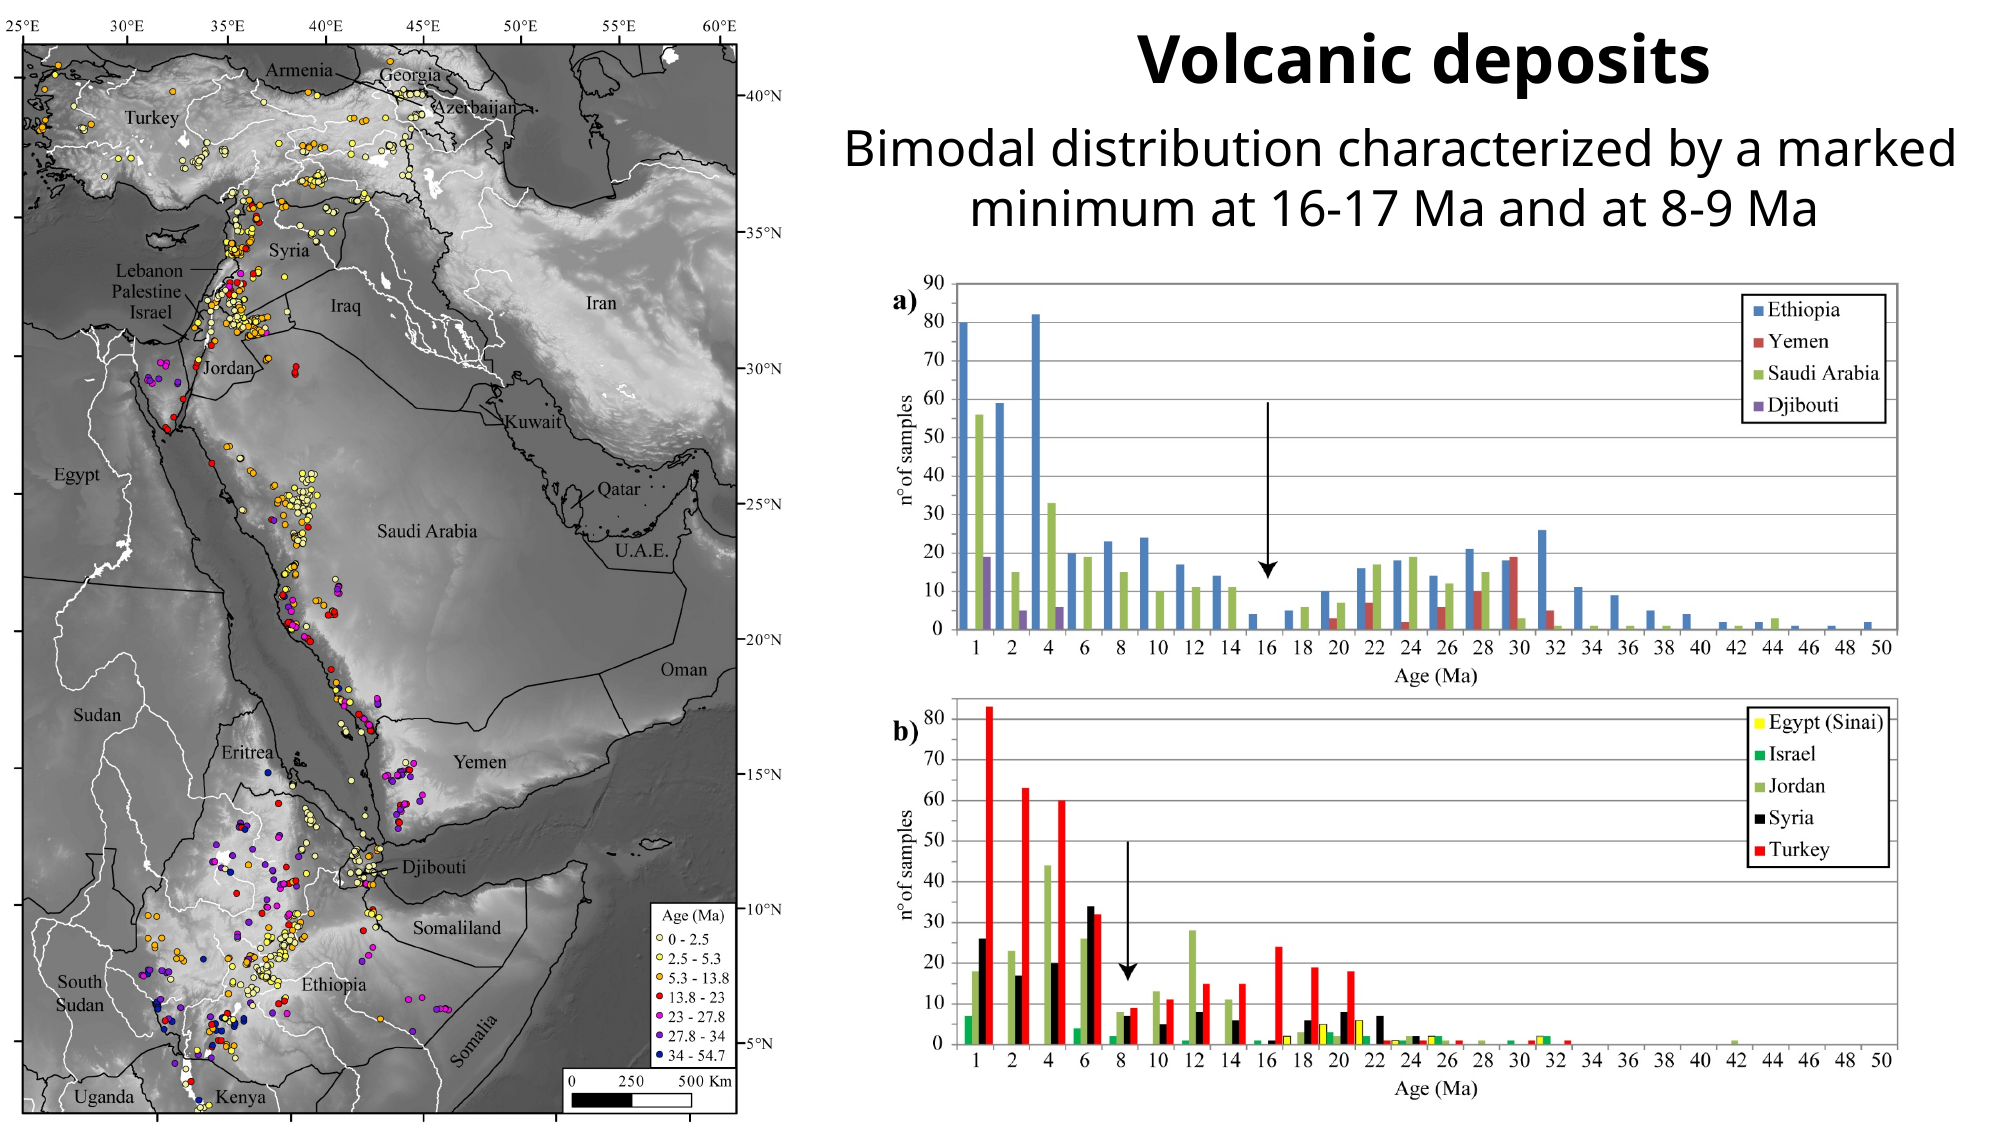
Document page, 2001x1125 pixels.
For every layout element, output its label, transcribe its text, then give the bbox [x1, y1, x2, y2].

text_box Bimodal distribution characterized by a marked minimum at 16-17 Ma and at 8-9 Ma [819, 109, 1983, 245]
picture [0, 15, 785, 1125]
picture [887, 271, 1905, 1107]
text_box Volcanic deposits [921, 9, 1929, 105]
